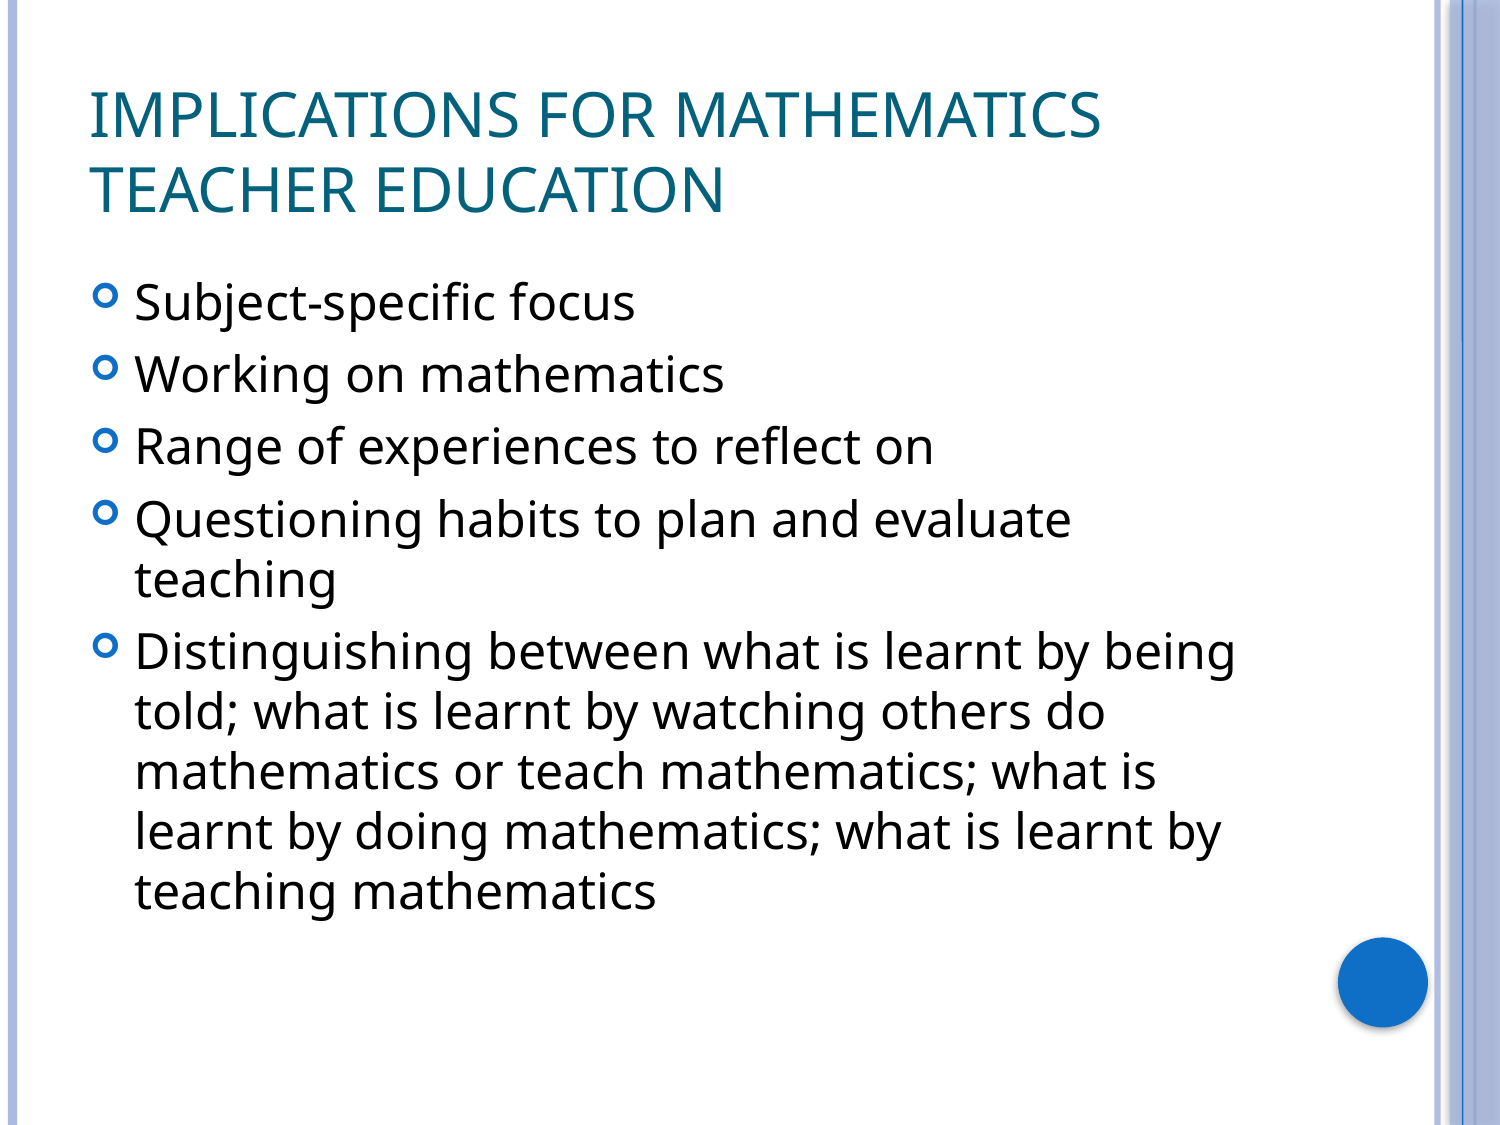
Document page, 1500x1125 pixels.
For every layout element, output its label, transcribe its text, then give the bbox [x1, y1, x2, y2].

list Subject-specific focus Working on mathematics Range of experiences to reflect on Questioning habits to plan and evaluate teaching Distinguishing between what is learnt by being told; what is learnt by watching others do mathematics or teach mathematics; what is learnt by doing mathematics; what is learnt by teaching mathematics [75, 262, 1300, 1062]
title Implications for mathematics teacher education [75, 45, 1300, 233]
